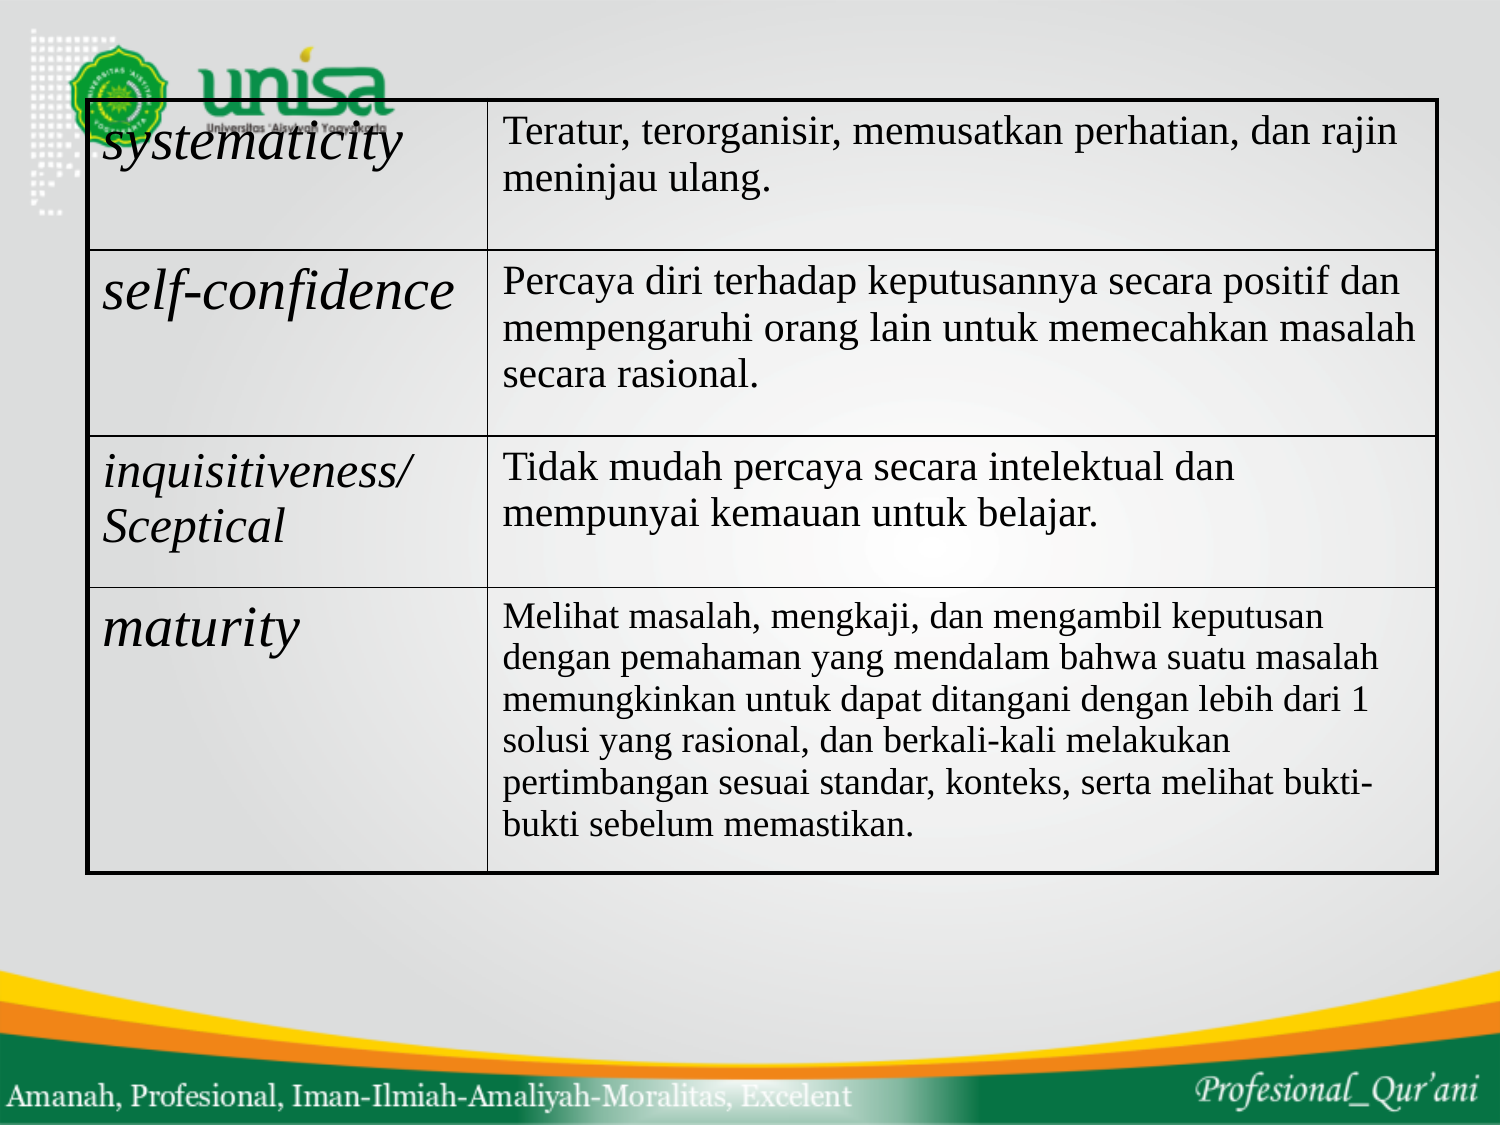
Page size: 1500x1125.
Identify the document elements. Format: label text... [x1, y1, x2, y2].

table_cell inquisitiveness/Sceptical [90, 437, 487, 587]
table_header Teratur, terorganisir, memusatkan perhatian, dan rajin meninjau ulang. [488, 102, 1435, 249]
table_cell Tidak mudah percaya secara intelektual dan mempunyai kemauan untuk belajar. [488, 437, 1435, 587]
table_cell Percaya diri terhadap keputusannya secara positif dan mempengaruhi orang lain untuk memecahkan masalah secara rasional. [488, 251, 1435, 435]
table_header systematicity [90, 102, 487, 249]
table_cell self-confidence [90, 251, 487, 435]
picture [0, 0, 1500, 1125]
table_cell Melihat masalah, mengkaji, dan mengambil keputusan dengan pemahaman yang mendalam bahwa suatu masalah memungkinkan untuk dapat ditangani dengan lebih dari 1 solusi yang rasional, dan berkali-kali melakukan pertimbangan sesuai standar, konteks, serta melihat bukti-bukti sebelum memastikan. [488, 588, 1435, 871]
table_cell maturity [90, 588, 487, 871]
